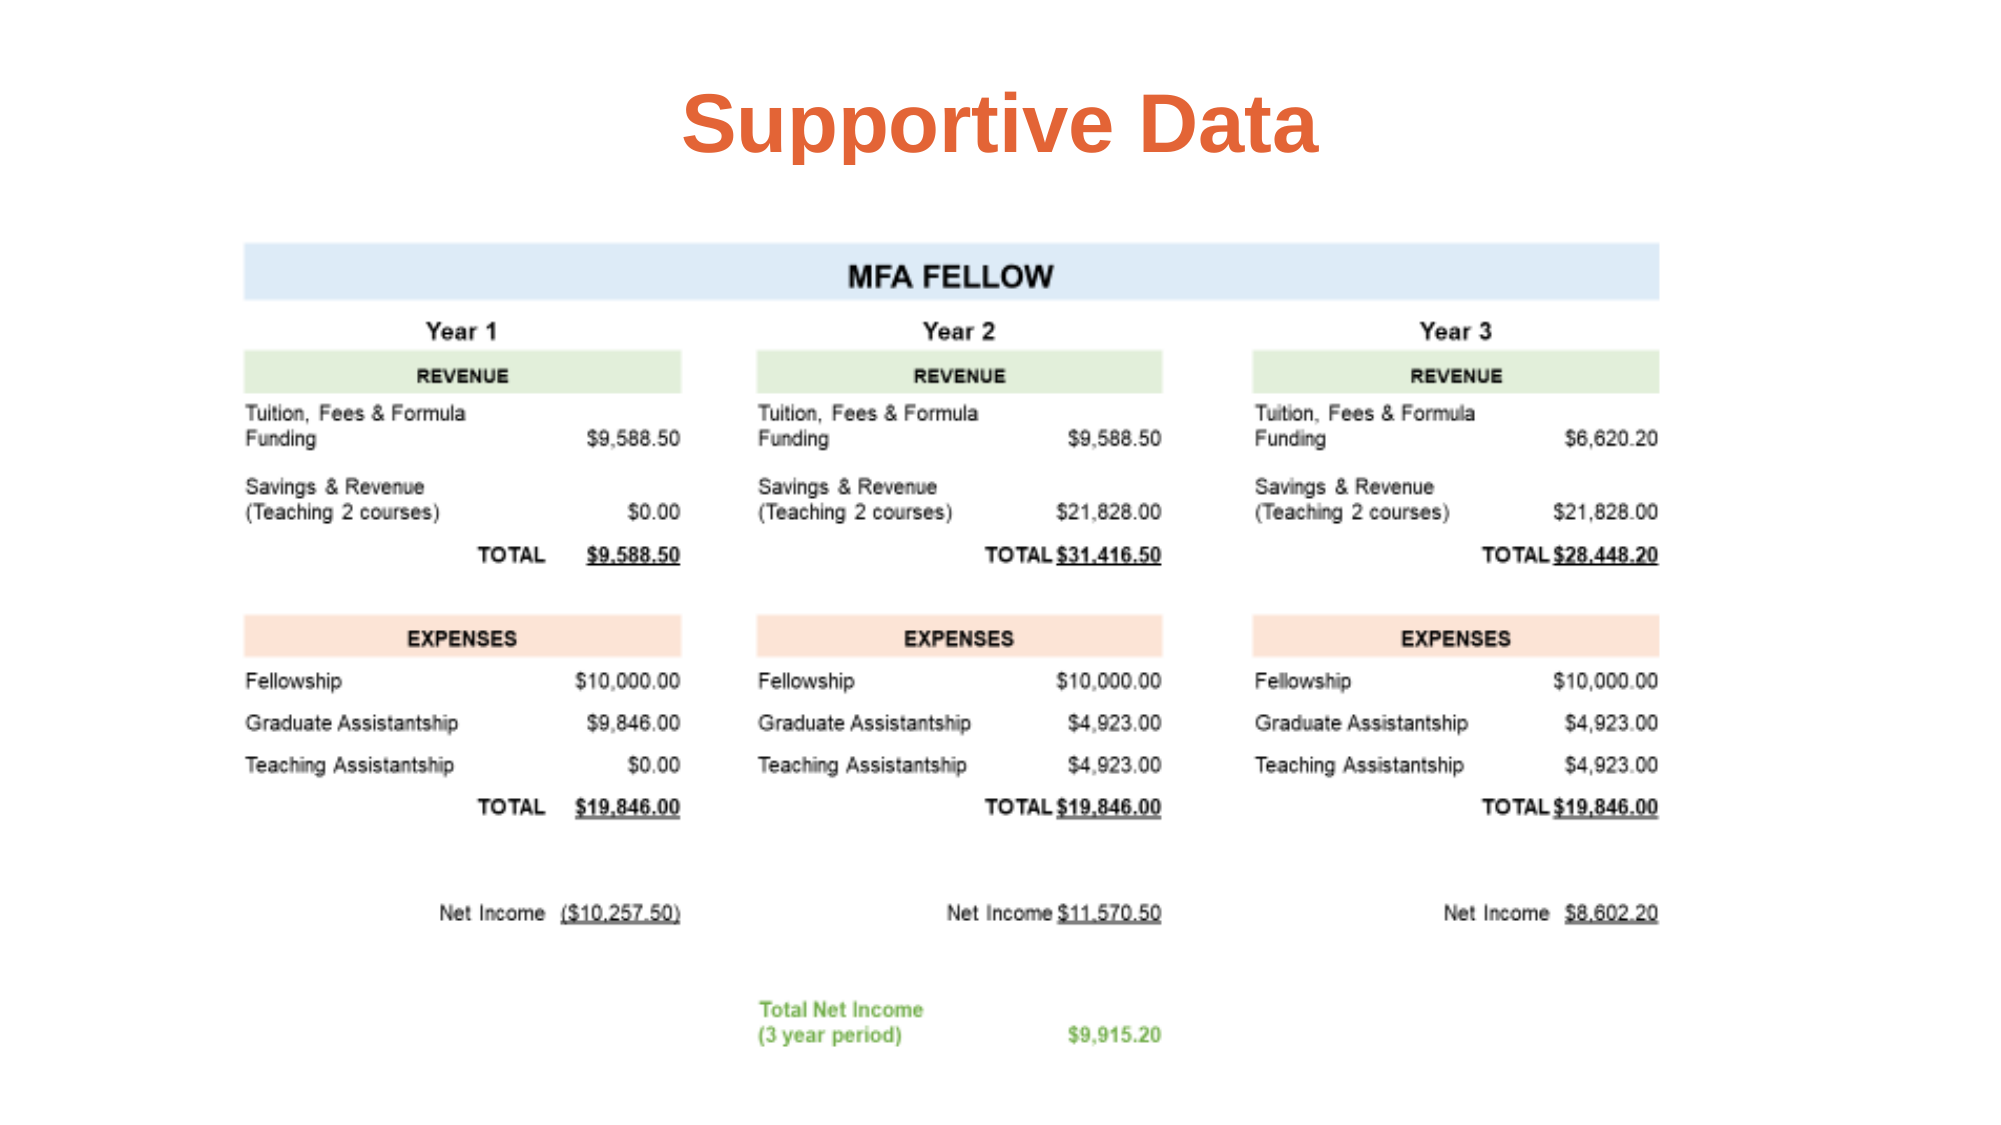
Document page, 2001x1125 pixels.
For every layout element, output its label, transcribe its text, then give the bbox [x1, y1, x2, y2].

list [126, 165, 1807, 1110]
title Supportive Data [137, 59, 1863, 192]
